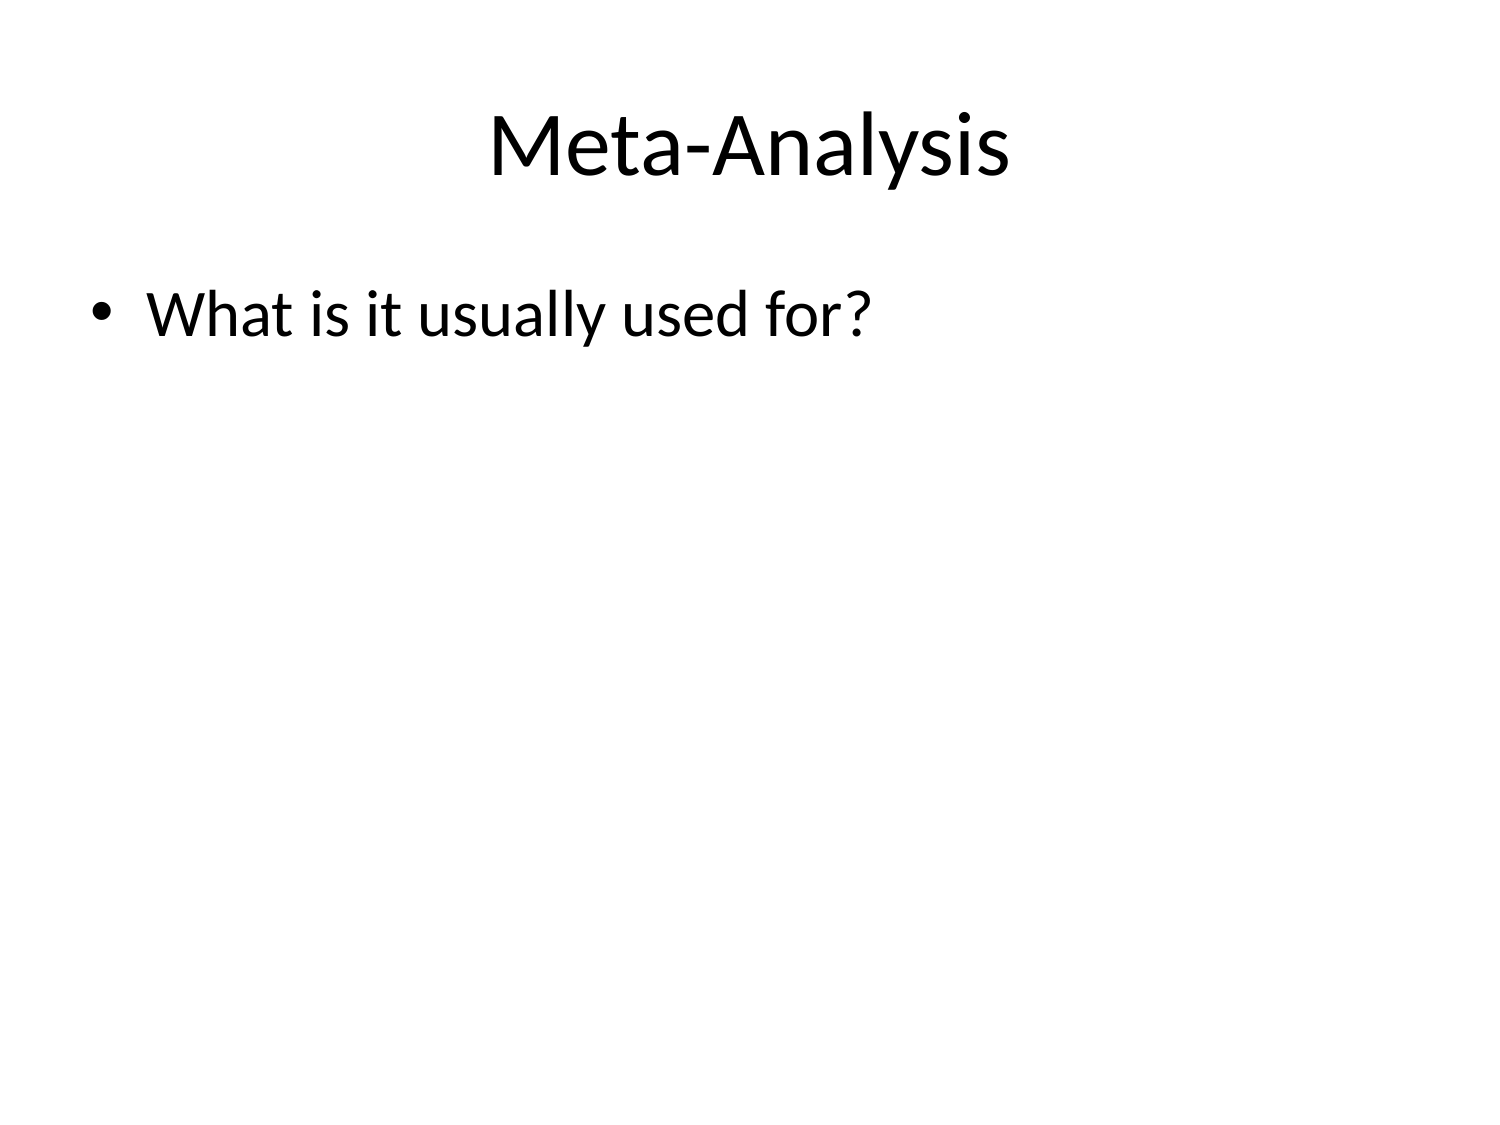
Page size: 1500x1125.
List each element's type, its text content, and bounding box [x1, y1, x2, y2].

list What is it usually used for? [75, 262, 1425, 1005]
title Meta-Analysis [75, 45, 1425, 233]
